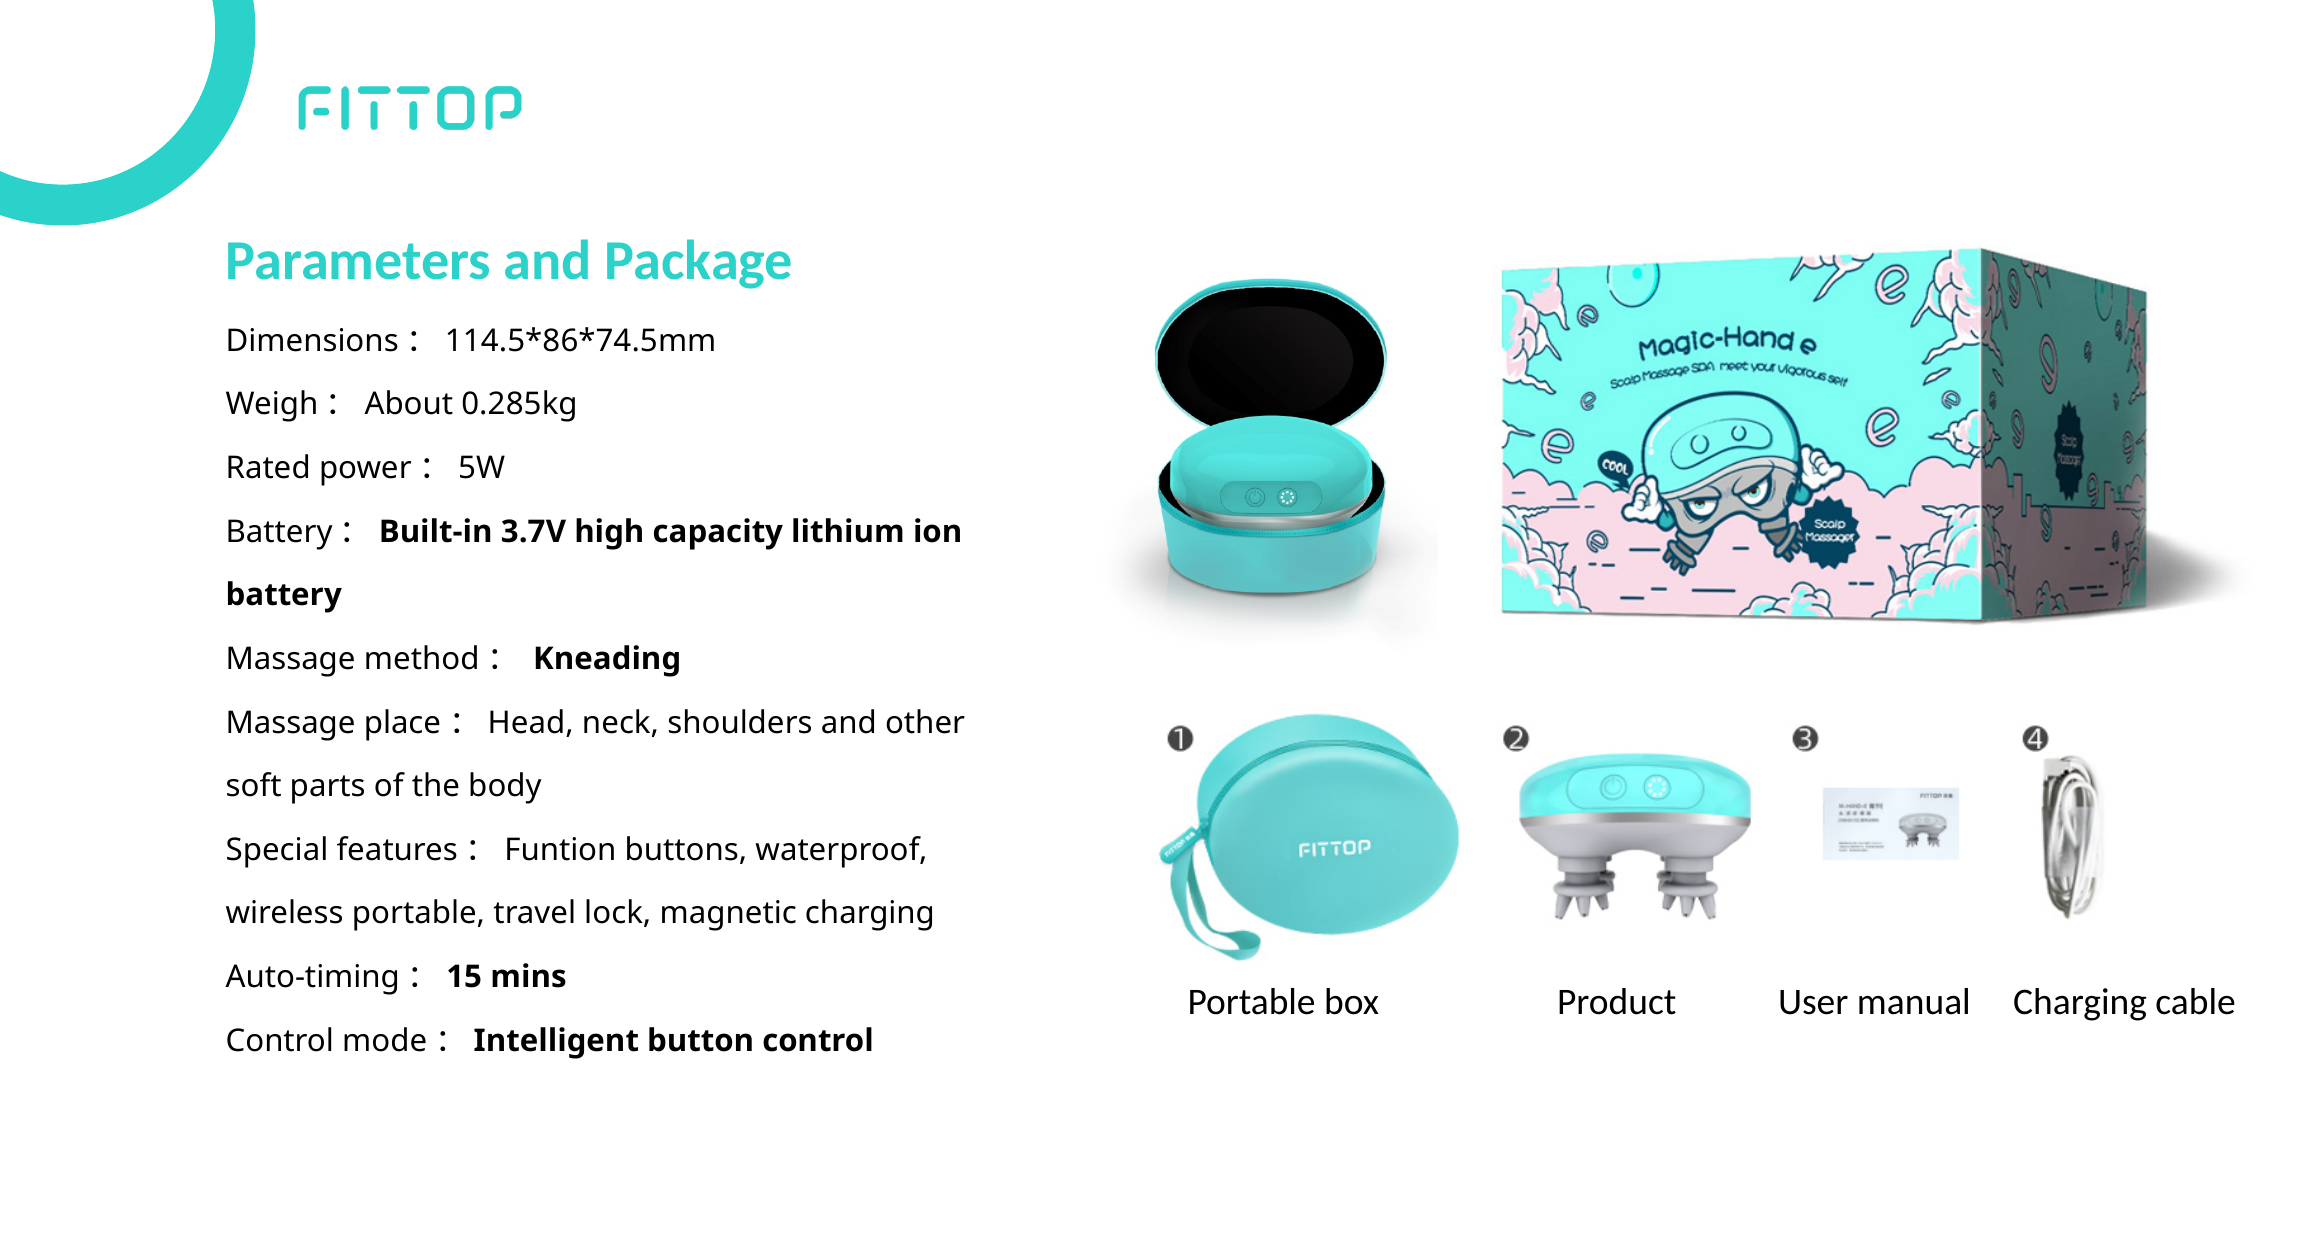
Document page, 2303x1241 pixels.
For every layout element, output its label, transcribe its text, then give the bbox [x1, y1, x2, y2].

text_box Portable box Product User manual Charging cable [1172, 969, 2253, 1030]
text_box Dimensions：114.5*86*74.5mm Weigh：About 0.285kg Rated power：5W Battery：Built-in 3.7V high capacity lithium ion battery Massage method： Kneading Massage place：Head, neck, shoulders and other soft parts of the body Special features：Funtion buttons, waterproof, wireless portable, travel lock, magnetic charging Auto-timing：15 mins Control mode：Intelligent button control [210, 286, 993, 1125]
picture [1117, 690, 2158, 970]
text_box Parameters and Package [211, 215, 809, 298]
picture [1082, 227, 1456, 659]
picture [298, 86, 535, 130]
picture [1468, 227, 2253, 641]
